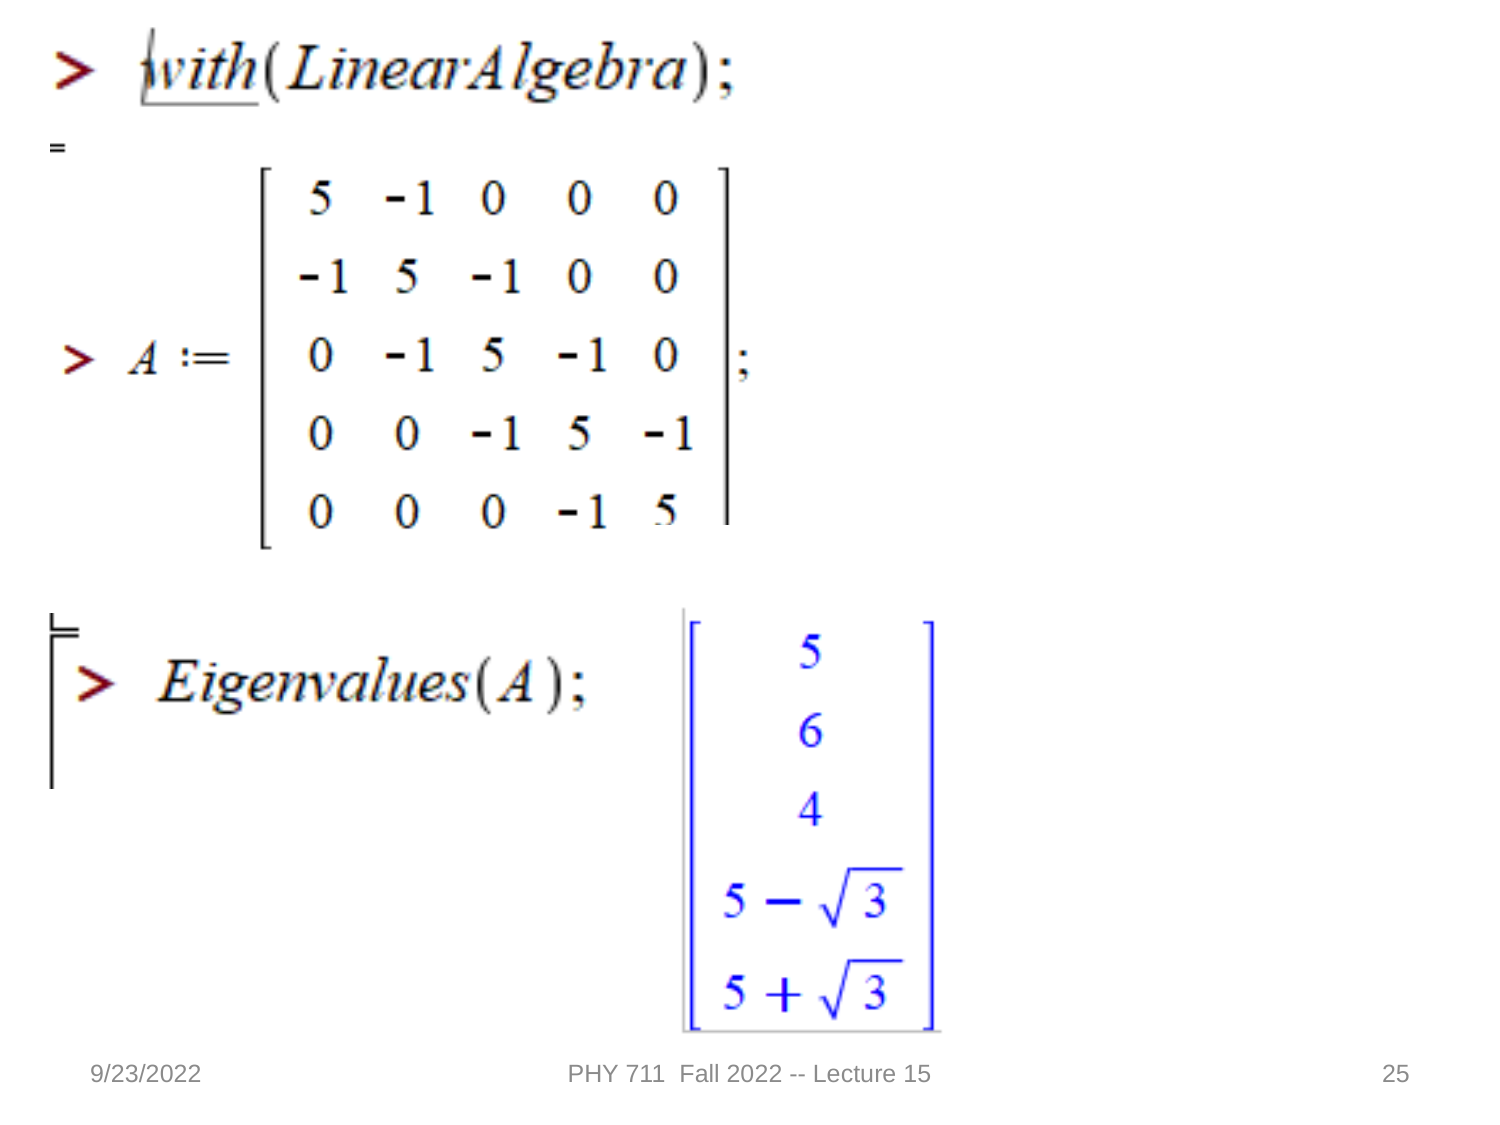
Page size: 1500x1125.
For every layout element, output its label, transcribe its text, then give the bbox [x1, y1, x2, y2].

footer PHY 711 Fall 2022 -- Lecture 15 [512, 1042, 988, 1103]
picture [48, 136, 1013, 1052]
slide_number 25 [1074, 1042, 1425, 1103]
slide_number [75, 1042, 425, 1103]
picture [40, 25, 810, 107]
